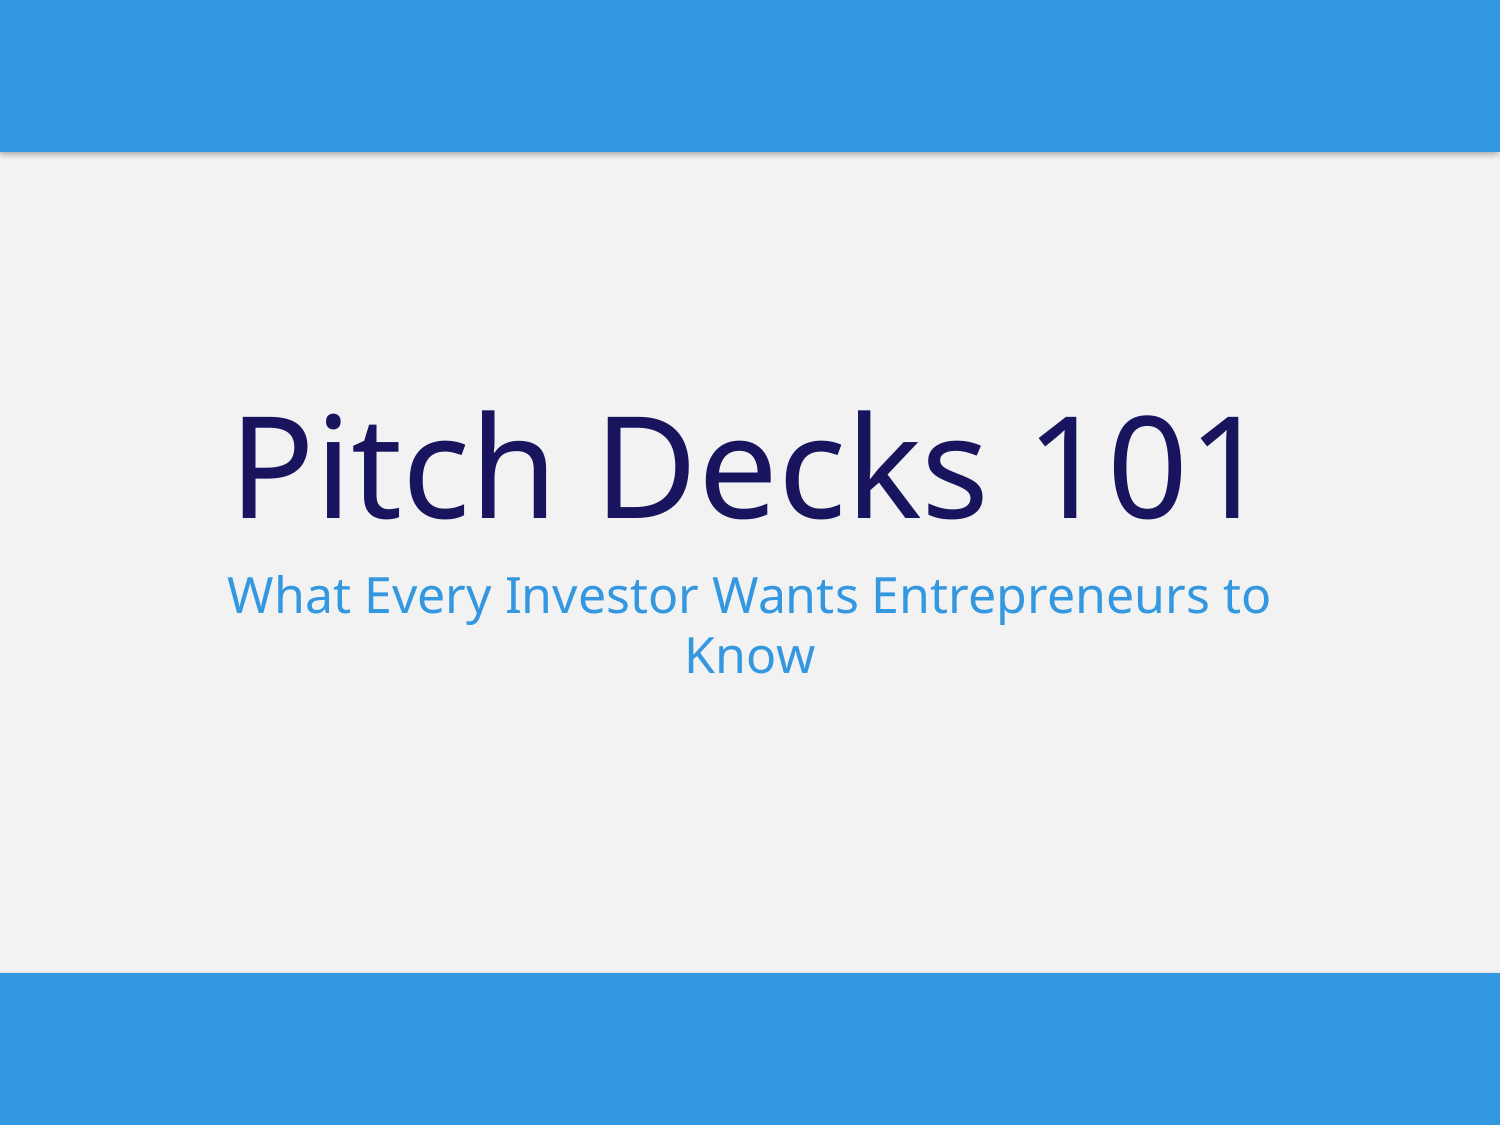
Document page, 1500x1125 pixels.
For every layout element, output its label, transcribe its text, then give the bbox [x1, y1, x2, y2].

text_box Pitch Decks 101 [109, 369, 1391, 555]
text_box What Every Investor Wants Entrepreneurs to Know [142, 556, 1358, 692]
text_box [0, 0, 1500, 153]
text_box [0, 972, 1500, 1125]
